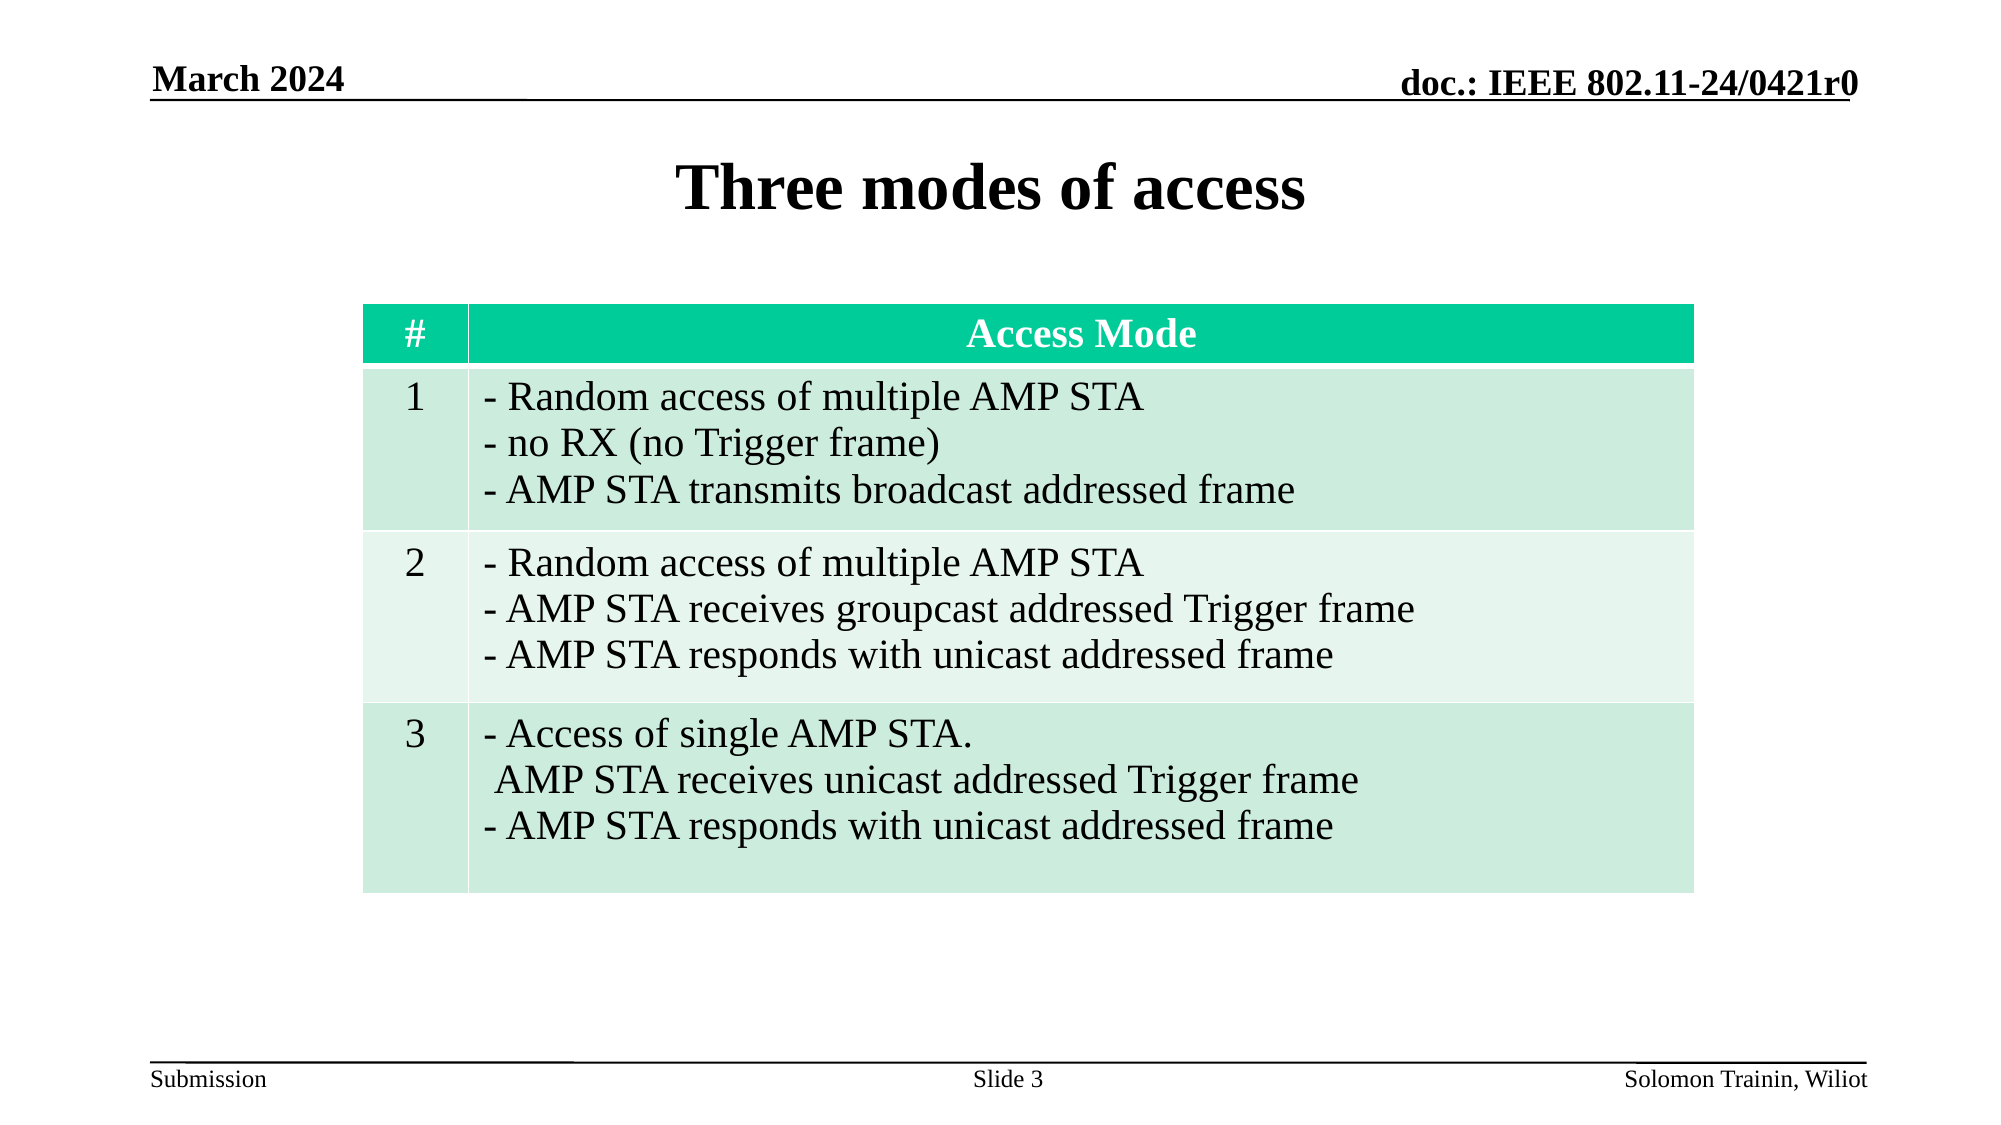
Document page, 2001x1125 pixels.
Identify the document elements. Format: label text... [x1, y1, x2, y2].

table_header # [363, 304, 468, 363]
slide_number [152, 54, 563, 100]
table_cell - Random access of multiple AMP STA - no RX (no Trigger frame) - AMP STA transmits broadcast addressed frame [469, 369, 1694, 530]
footer Solomon Trainin, Wiliot [1171, 1061, 1869, 1093]
table_cell - Random access of multiple AMP STA - AMP STA receives groupcast addressed Trigger frame - AMP STA responds with unicast addressed frame [469, 532, 1694, 702]
title Three modes of access [149, 136, 1850, 230]
slide_number Slide 3 [950, 1061, 1067, 1123]
table_cell 2 [363, 532, 468, 702]
table_header Access Mode [469, 304, 1694, 363]
table_cell - Access of single AMP STA. AMP STA receives unicast addressed Trigger frame - AMP STA responds with unicast addressed frame [469, 703, 1694, 893]
table_cell 1 [363, 369, 468, 530]
table_cell 3 [363, 703, 468, 893]
